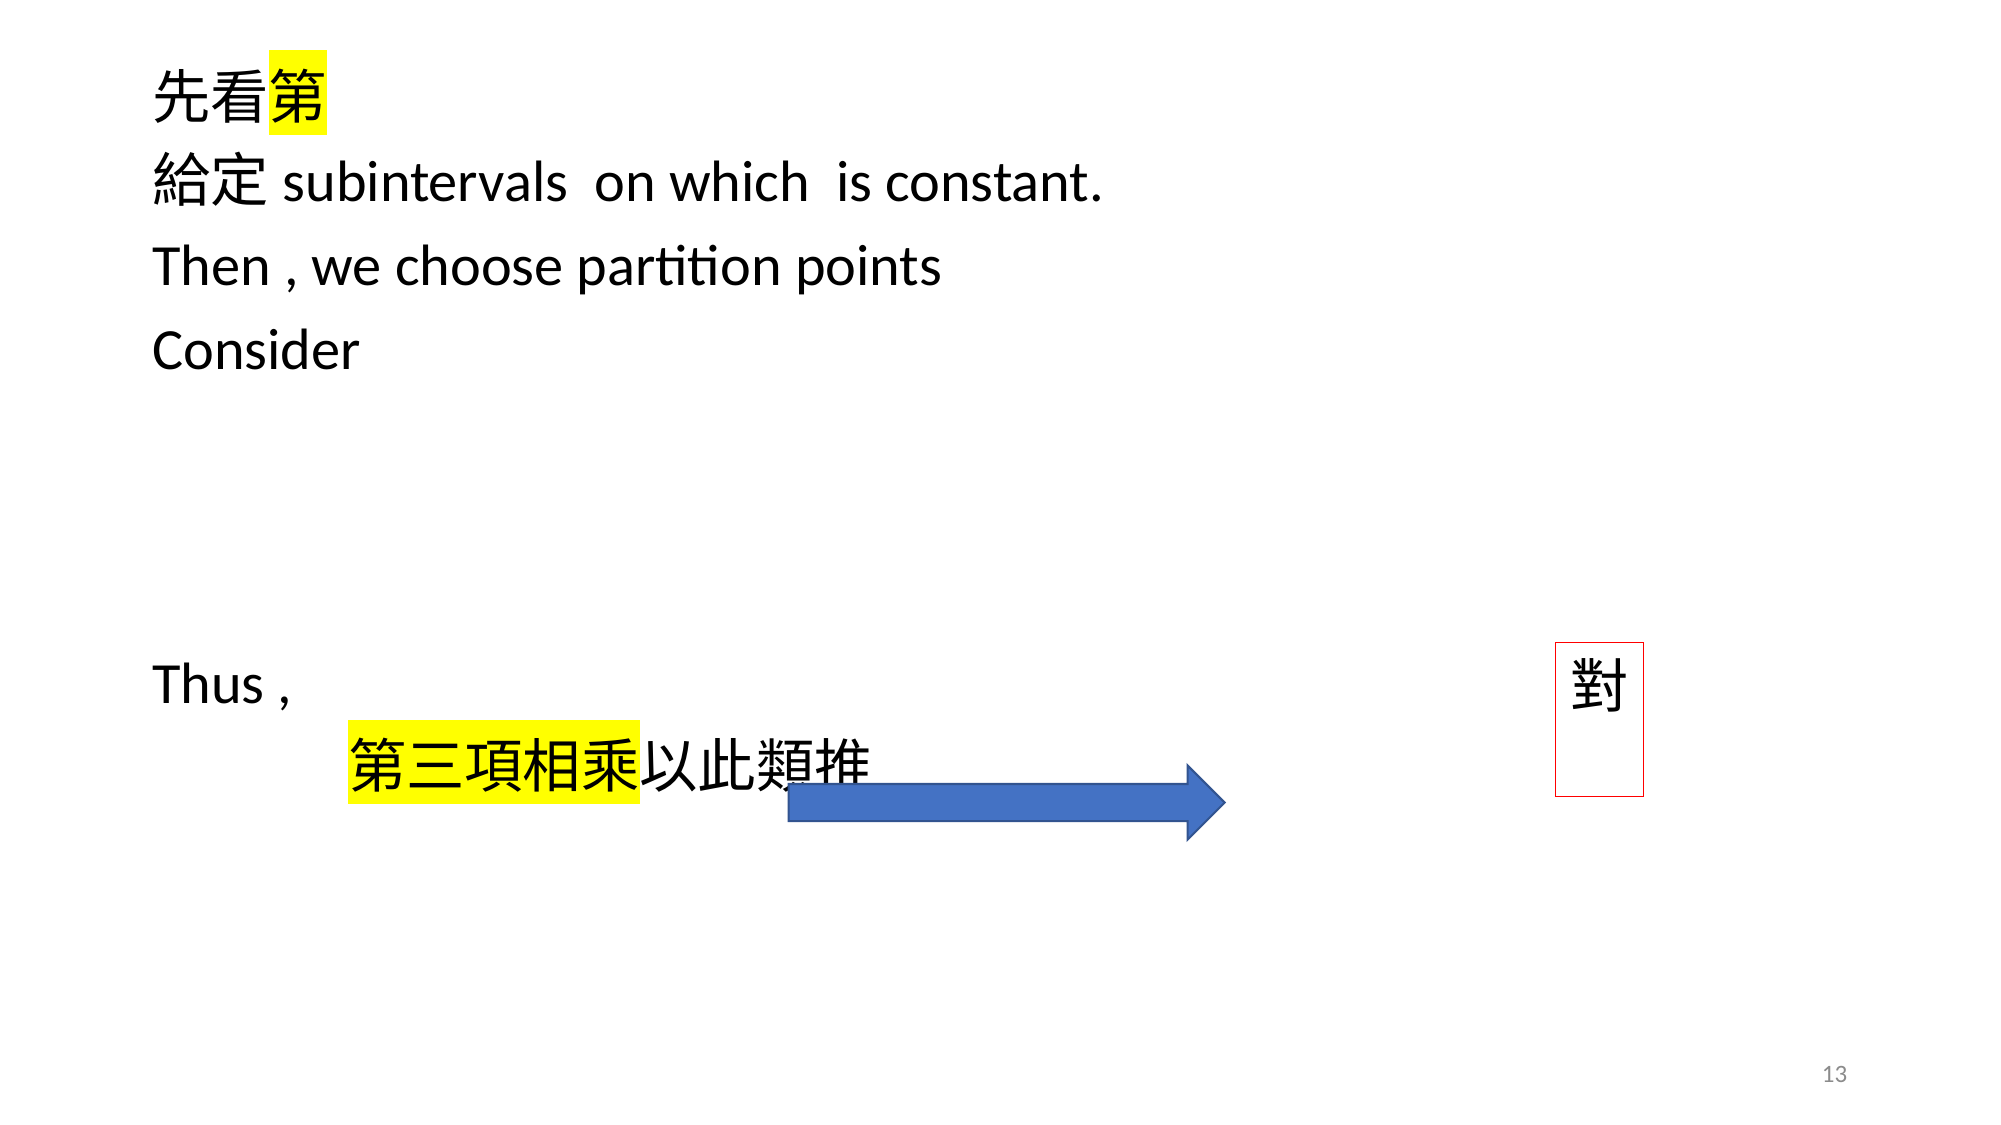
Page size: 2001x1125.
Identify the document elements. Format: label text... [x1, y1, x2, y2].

text_box [787, 762, 1227, 843]
slide_number 13 [1412, 1042, 1863, 1103]
